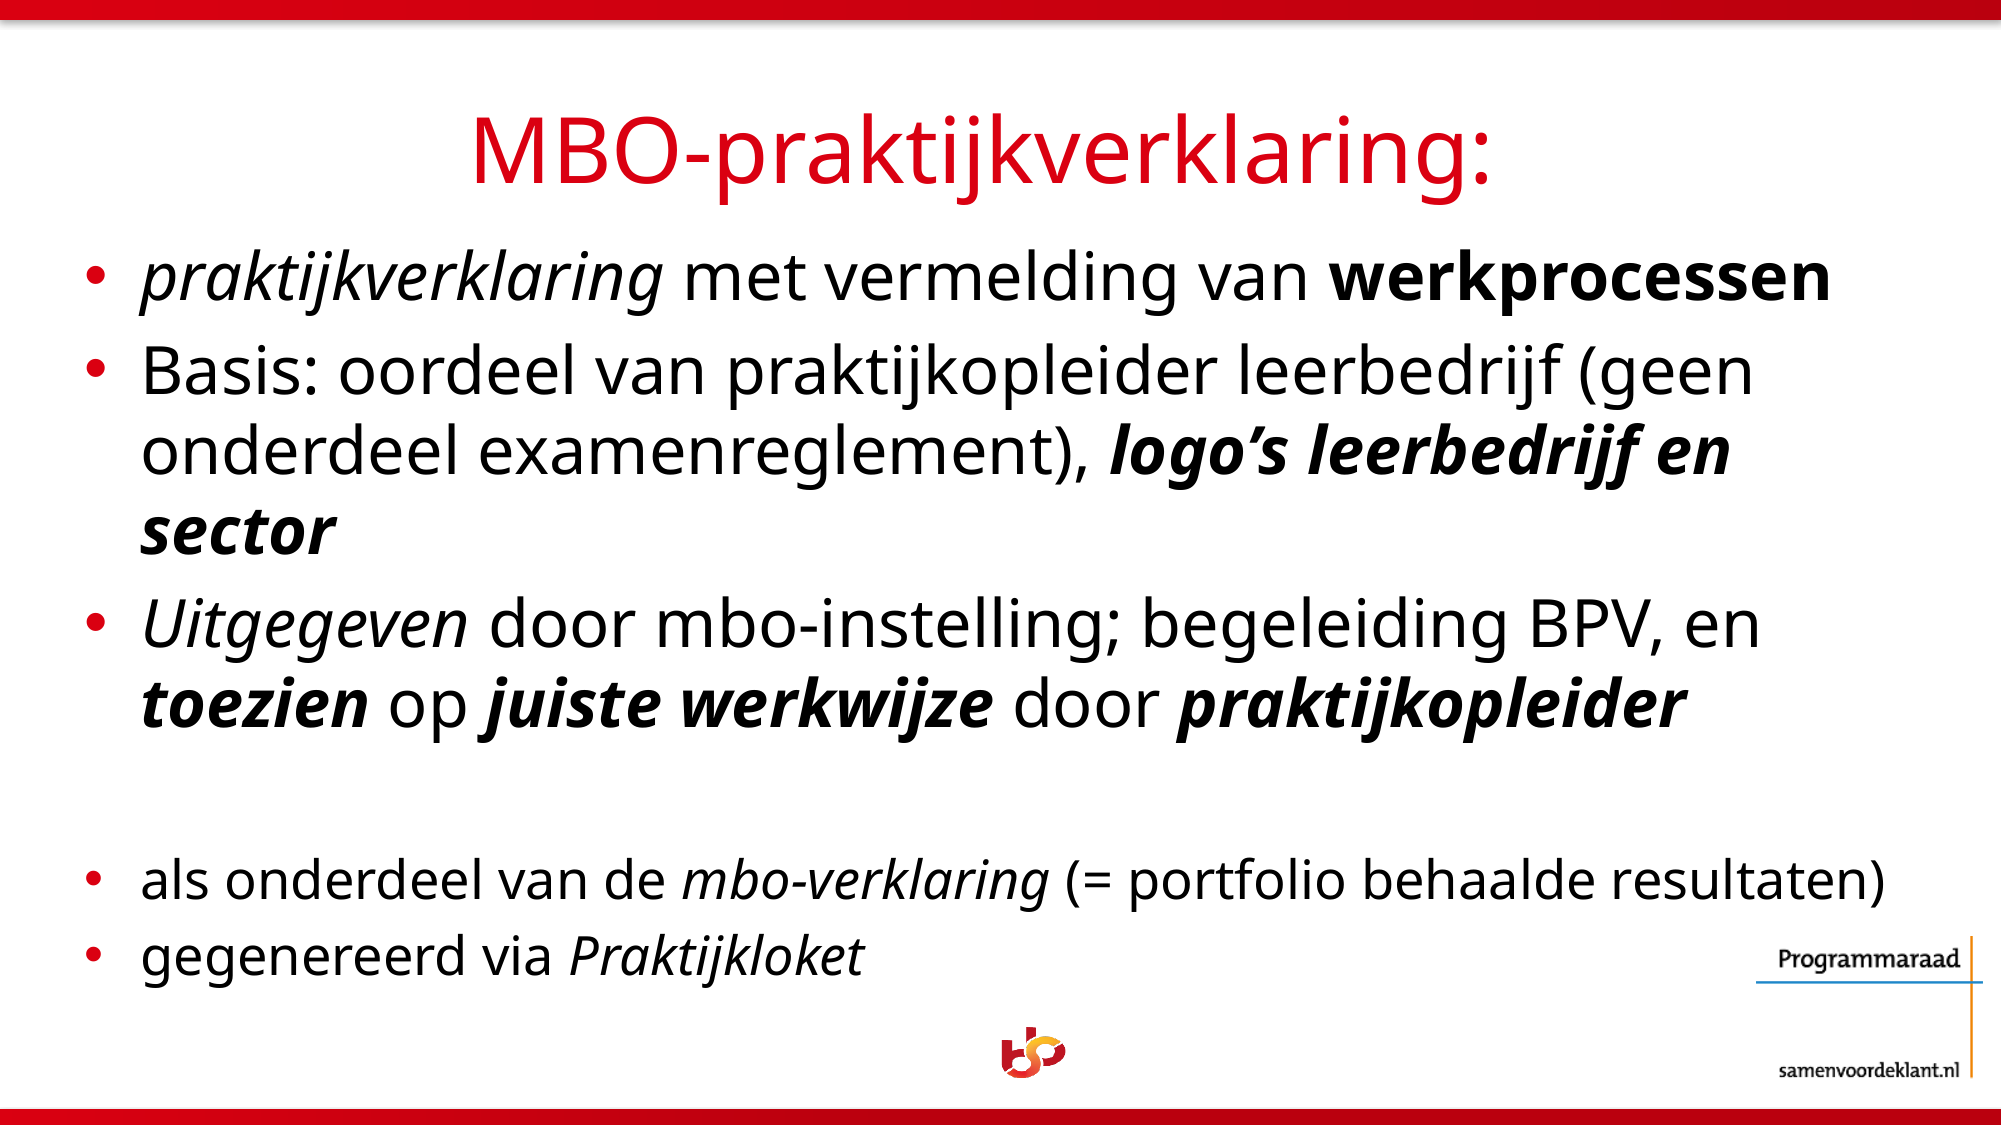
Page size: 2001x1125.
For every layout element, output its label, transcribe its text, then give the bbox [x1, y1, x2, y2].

title MBO-praktijkverklaring: [125, 76, 1839, 217]
list praktijkverklaring met vermelding van werkprocessen Basis: oordeel van praktijkopleider leerbedrijf (geen onderdeel examenreglement), logo’s leerbedrijf en sector Uitgegeven door mbo-instelling; begeleiding BPV, en toezien op juiste werkwijze door praktijkopleider als onderdeel van de mbo-verklaring (= portfolio behaalde resultaten) gegenereerd via Praktijkloket [69, 226, 1922, 1012]
picture [1755, 936, 1983, 1086]
picture [999, 1027, 1067, 1078]
